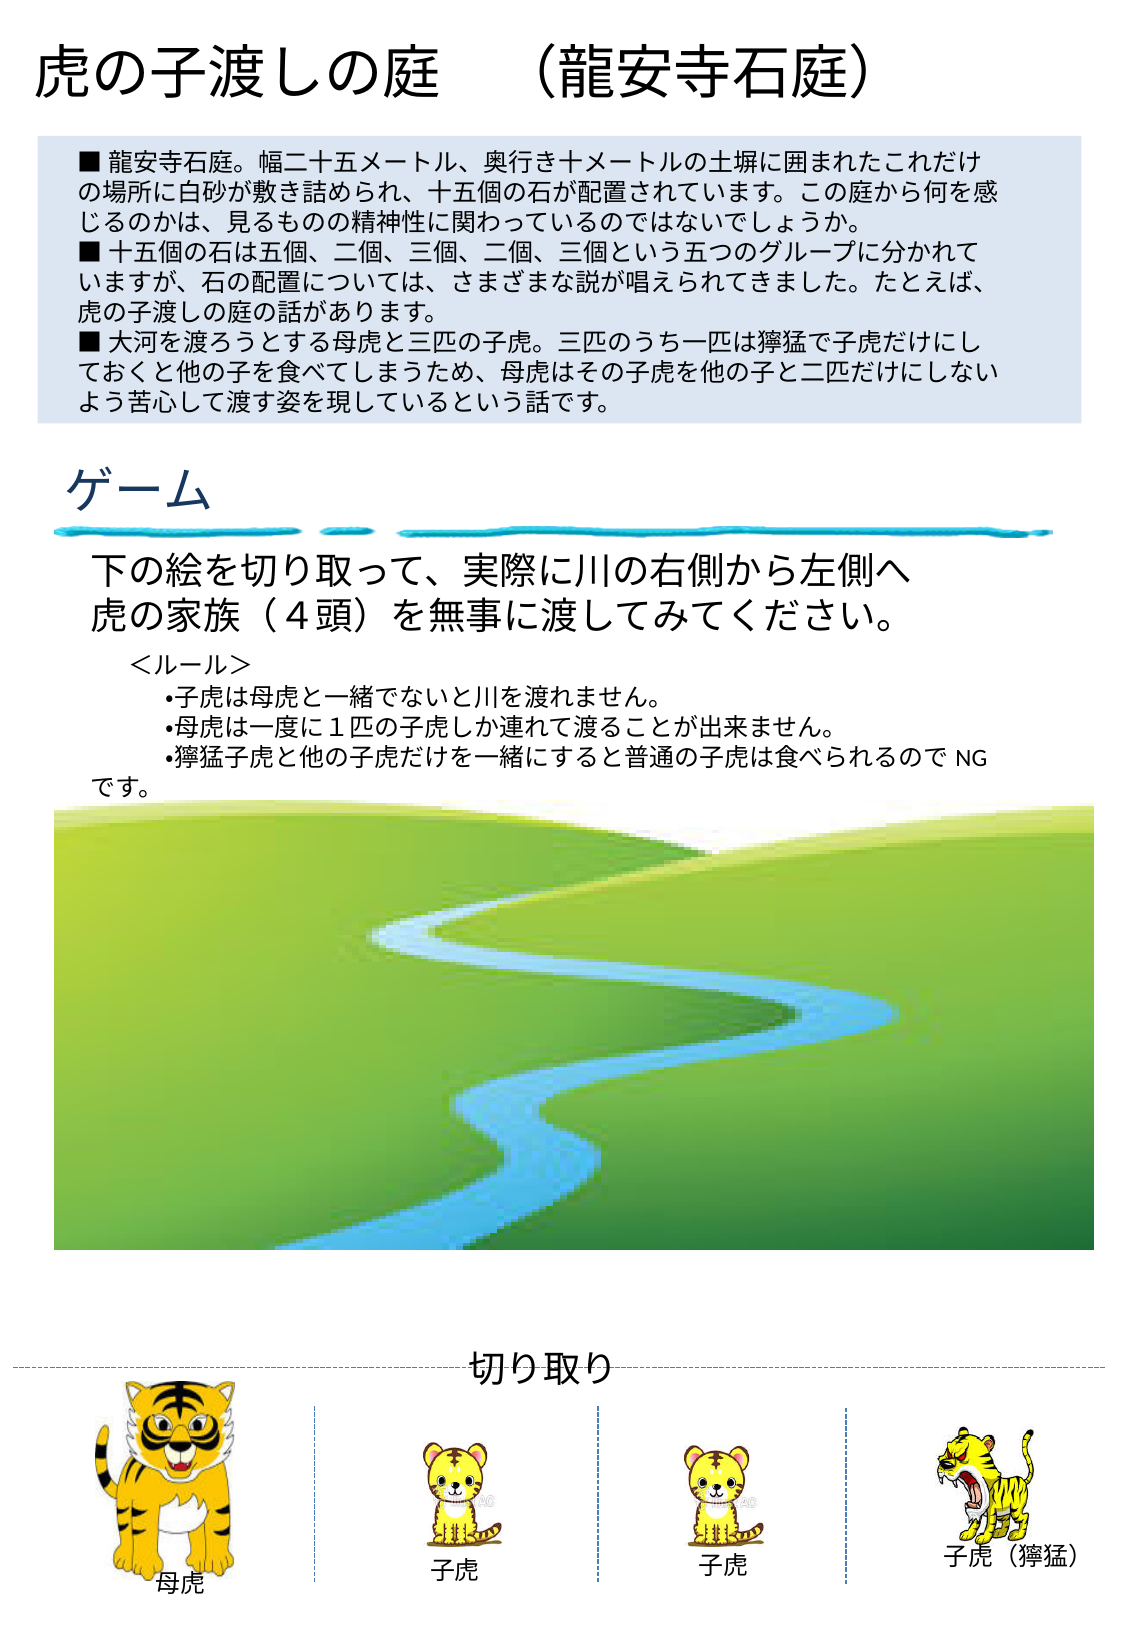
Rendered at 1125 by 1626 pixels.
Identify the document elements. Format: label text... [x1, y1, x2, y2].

picture [422, 1442, 502, 1548]
text_box [36, 134, 1083, 426]
picture [95, 1381, 235, 1581]
text_box 子虎（獰猛） [928, 1533, 1118, 1578]
text_box 切り取り [453, 1337, 634, 1366]
text_box 切り取り [453, 1376, 634, 1398]
text_box ■龍安寺石庭。幅二十五メートル、奥行き十メートルの土塀に囲まれたこれだけの場所に白砂が敷き詰められ、十五個の石が配置されています。この庭から何を感じるのかは、見るものの精神性に関わっているのではないでしょうか。 ■十五個の石は五個、二個、三個、二個、三個という五つのグループに分かれていますが、石の配置については、さまざまな説が唱えられてきました。たとえば、虎の子渡しの庭の話があります。 ■大河を渡ろうとする母虎と三匹の子虎。三匹のうち一匹は獰猛で子虎だけにしておくと他の子を食べてしまうため、母虎はその子虎を他の子と二匹だけにしないよう苦心して渡す姿を現しているという話です。 [62, 139, 1020, 424]
picture [54, 800, 1094, 1250]
text_box 虎の子渡しの庭 （龍安寺石庭） [18, 27, 922, 113]
picture [54, 526, 1053, 538]
text_box 母虎 [140, 1559, 256, 1605]
text_box 子虎 [415, 1547, 531, 1592]
text_box 子虎 [683, 1542, 799, 1587]
picture [935, 1426, 1036, 1548]
text_box 下の絵を切り取って、実際に川の右側から左側へ 虎の家族（４頭）を無事に渡してみてください。 ＜ルール＞ ・子虎は母虎と一緒でないと川を渡れません。 ・母虎は一度に１匹の子虎しか連れて渡ることが出来ません。 ・獰猛子虎と他の子虎だけを一緒にすると普通の子虎は食べられるのでNGです。 [76, 546, 1025, 799]
picture [684, 1445, 764, 1548]
text_box ゲーム [49, 451, 232, 526]
